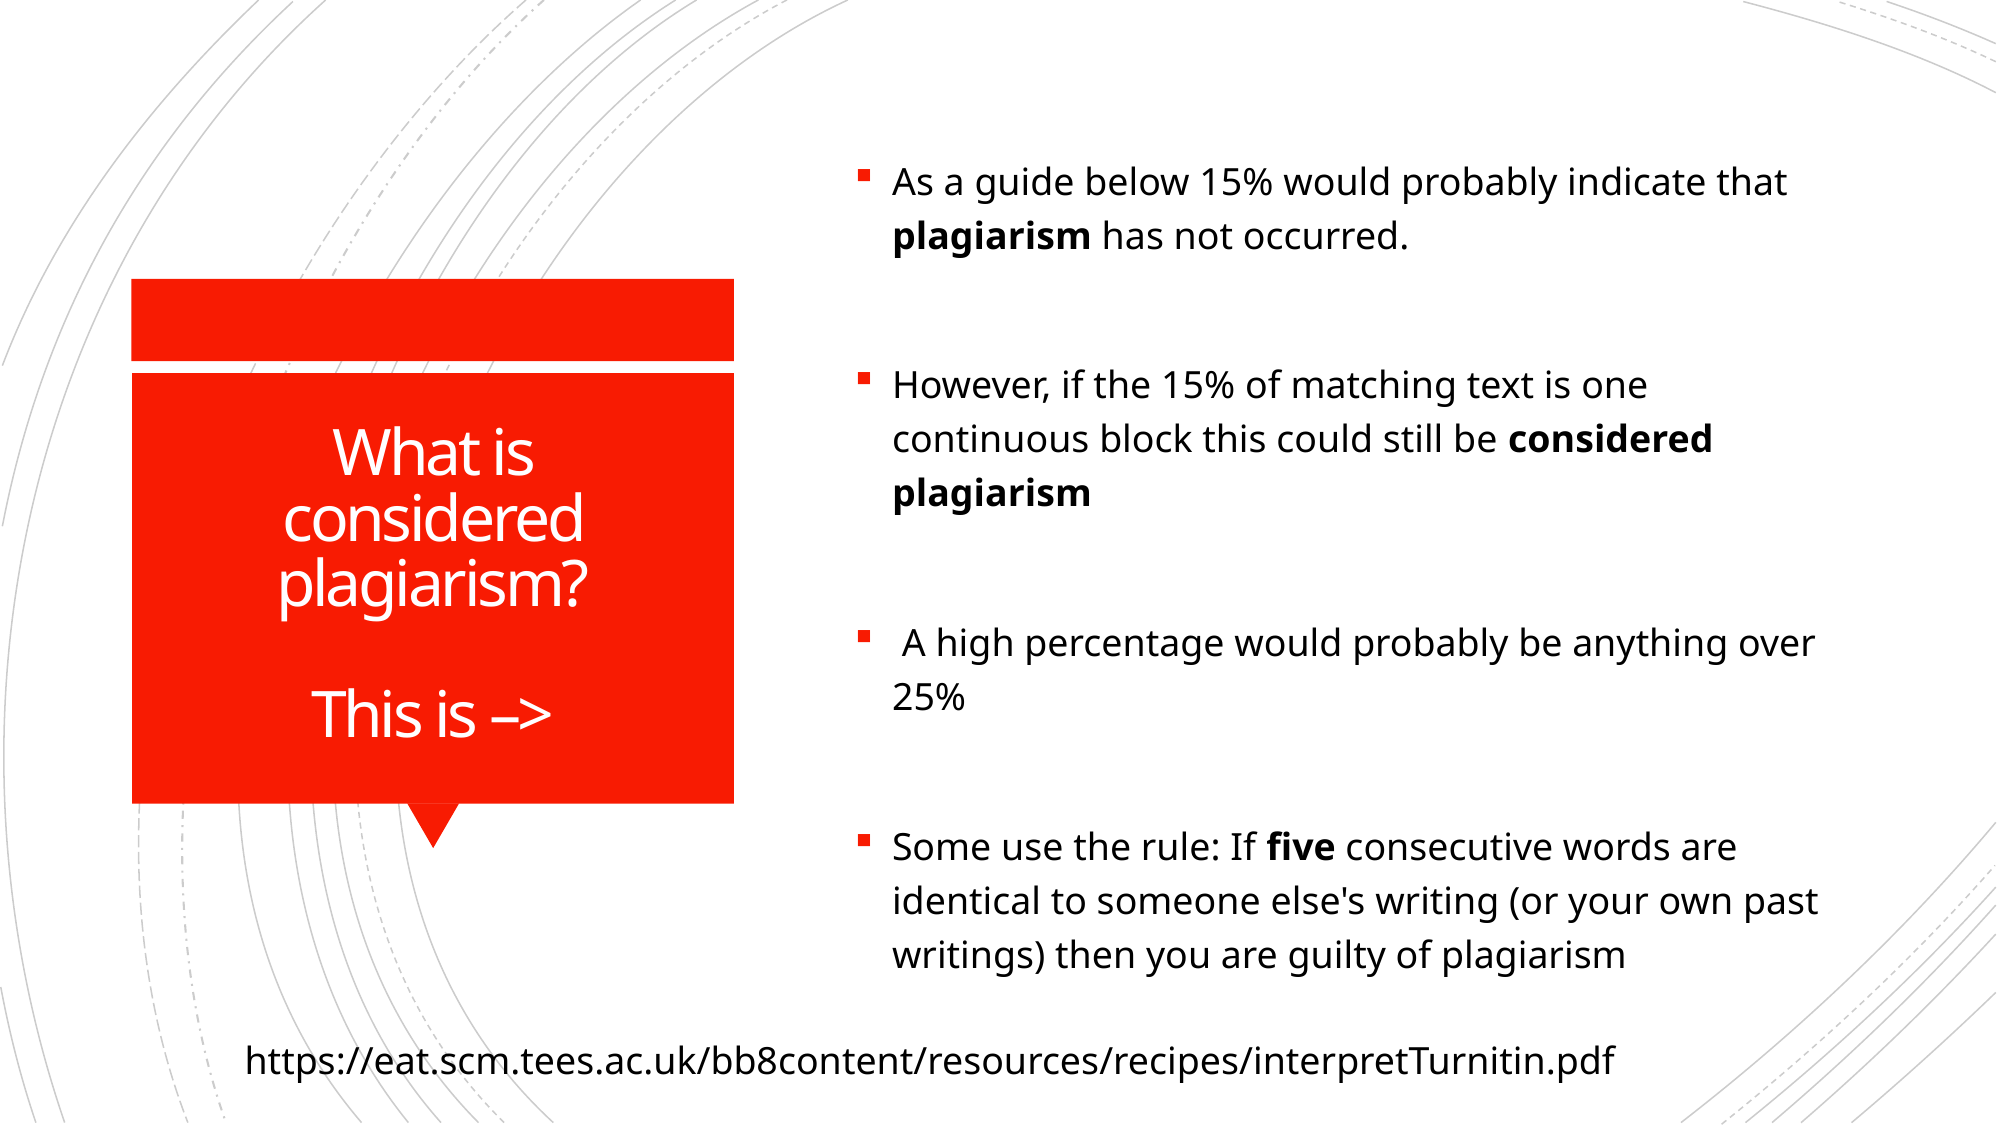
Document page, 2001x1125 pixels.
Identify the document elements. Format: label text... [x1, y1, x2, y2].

title What is considered plagiarism? This is –> [145, 385, 720, 789]
text_box https://eat.scm.tees.ac.uk/bb8content/resources/recipes/interpretTurnitin.pdf [229, 1030, 1970, 1090]
list As a guide below 15% would probably indicate that plagiarism has not occurred. However, if the 15% of matching text is one continuous block this could still be considered plagiarism A high percentage would probably be anything over 25% Some use the rule: If five consecutive words are identical to someone else's writing (or your own past writings) then you are guilty of plagiarism [839, 131, 1871, 993]
